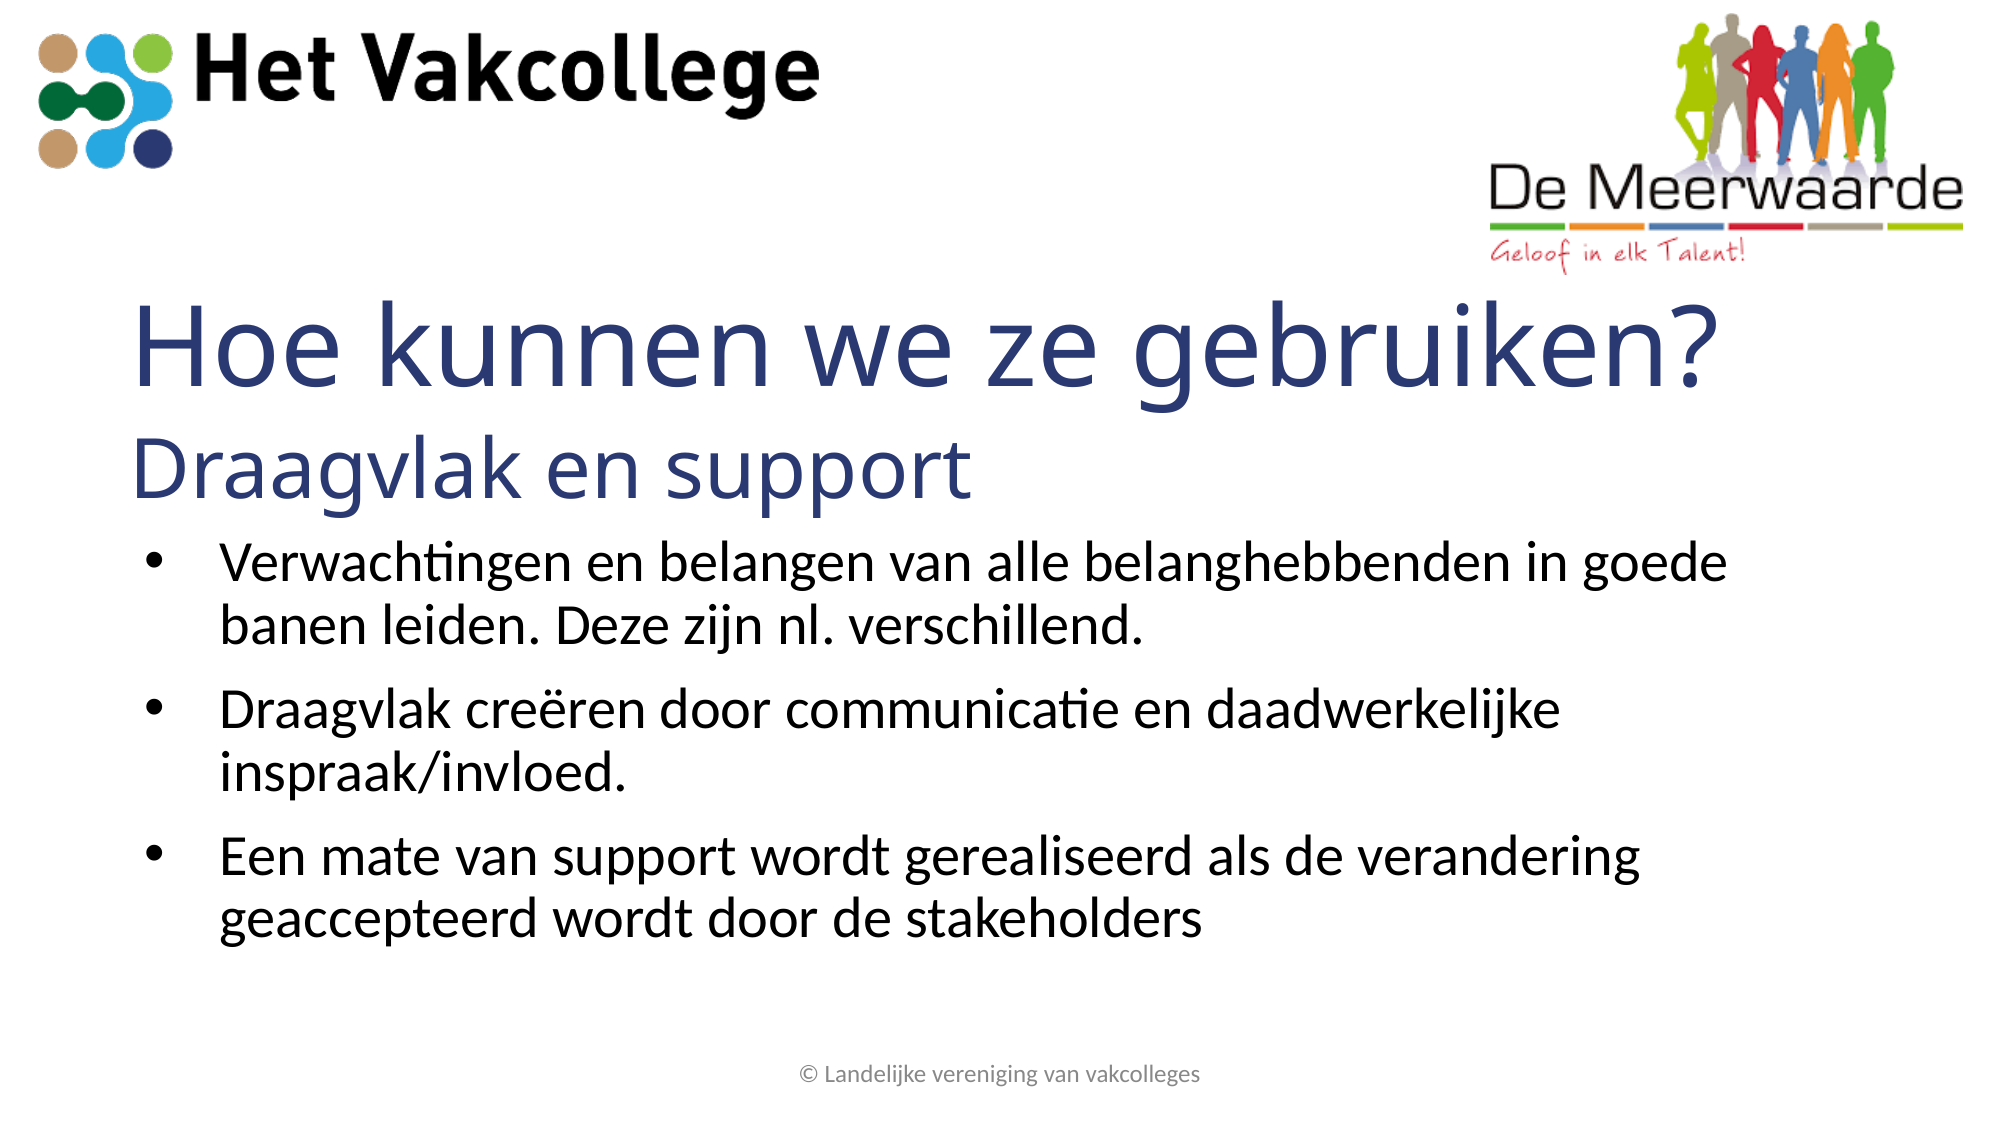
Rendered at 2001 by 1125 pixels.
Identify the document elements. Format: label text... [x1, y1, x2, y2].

picture [36, 29, 819, 171]
list Verwachtingen en belangen van alle belanghebbenden in goede banen leiden. Deze zijn nl. verschillend. Draagvlak creëren door communicatie en daadwerkelijke inspraak/invloed. Een mate van support wordt gerealiseerd als de verandering geaccepteerd wordt door de stakeholders [136, 523, 1863, 1042]
picture [1490, 12, 1963, 275]
text_box © Landelijke vereniging van vakcolleges [662, 1050, 1338, 1096]
text_box Draagvlak en support [122, 419, 1848, 525]
text_box Hoe kunnen we ze gebruiken? [122, 200, 1848, 419]
